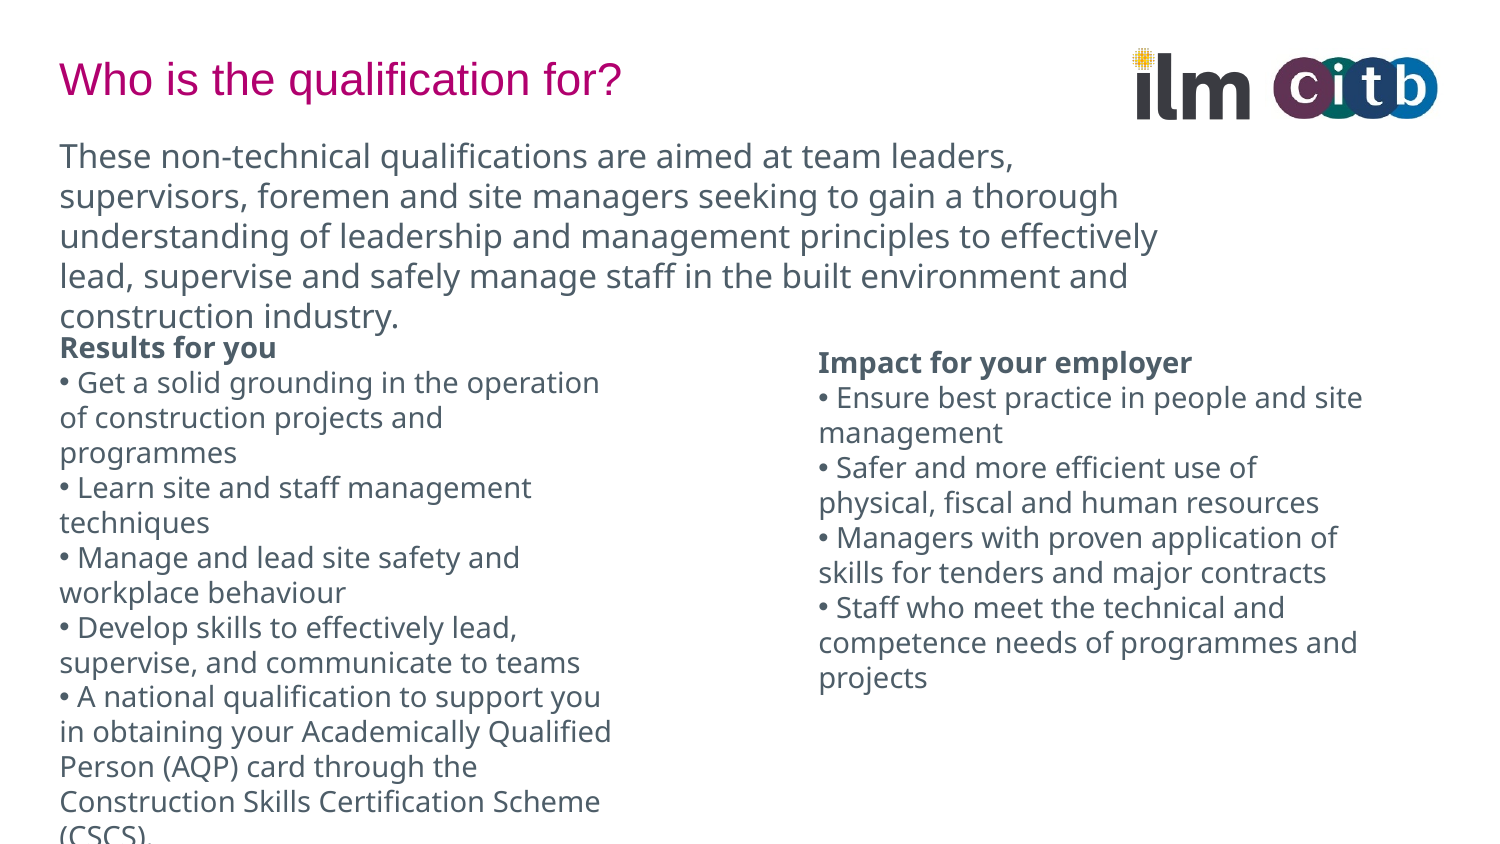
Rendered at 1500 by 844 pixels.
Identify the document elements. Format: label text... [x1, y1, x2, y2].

text_box Results for you Get a solid grounding in the operation of construction projects and programmes Learn site and staff management techniques Manage and lead site safety and workplace behaviour Develop skills to effectively lead, supervise, and communicate to teams A national qualification to support you in obtaining your Academically Qualified Person (AQP) card through the Construction Skills Certification Scheme (CSCS). [44, 321, 640, 844]
list These non-technical qualifications are aimed at team leaders, supervisors, foremen and site managers seeking to gain a thorough understanding of leadership and management principles to effectively lead, supervise and safely manage staff in the built environment and construction industry. [44, 128, 1205, 322]
text_box Impact for your employer Ensure best practice in people and site management Safer and more efficient use of physical, fiscal and human resources Managers with proven application of skills for tenders and major contracts Staff who meet the technical and competence needs of programmes and projects [803, 337, 1384, 747]
title Who is the qualification for? [44, 48, 1436, 111]
picture [1265, 48, 1447, 119]
picture [1132, 111, 1250, 120]
